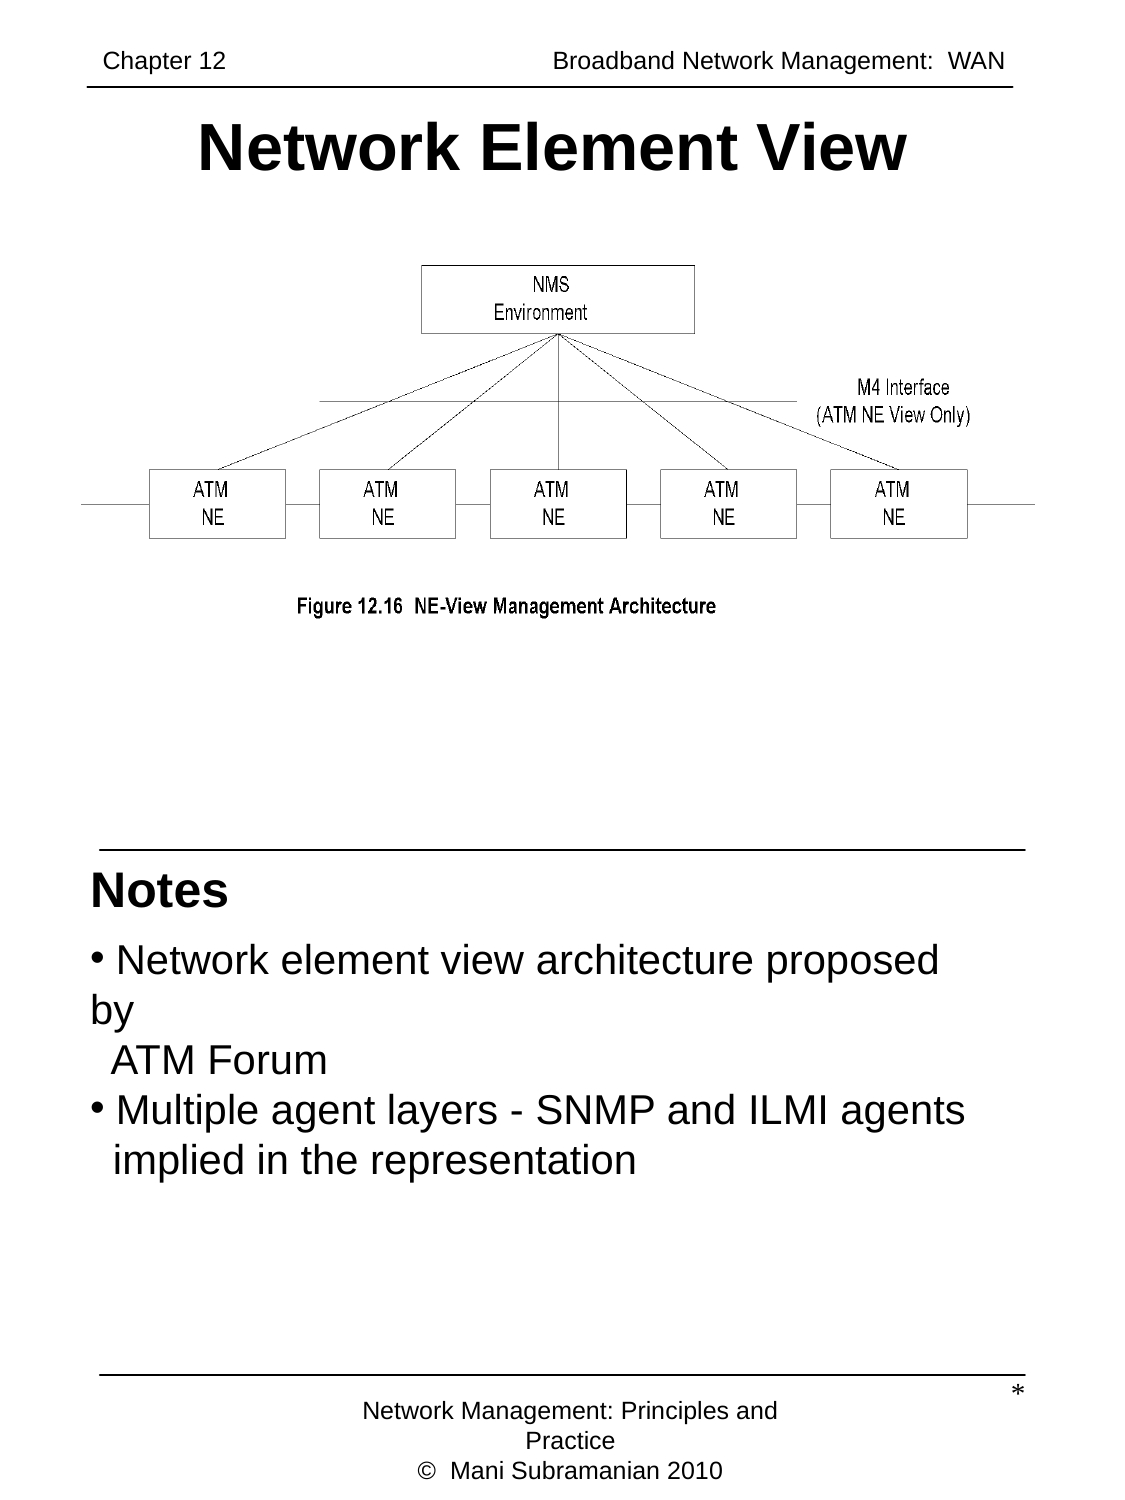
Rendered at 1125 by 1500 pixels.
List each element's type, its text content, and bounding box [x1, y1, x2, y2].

title Network Element View [75, 87, 1032, 200]
text_box Network Management: Principles and Practice © Mani Subramanian 2010 [299, 1387, 806, 1463]
text_box Network element view architecture proposed by ATM Forum Multiple agent layers - SNMP and ILMI agents implied in the representation [74, 924, 1009, 1140]
text_box Chapter 12 Broadband Network Management: WAN [87, 37, 1028, 83]
text_box * [806, 1366, 1041, 1467]
picture [74, 262, 1051, 631]
text_box Notes [0, 849, 250, 925]
